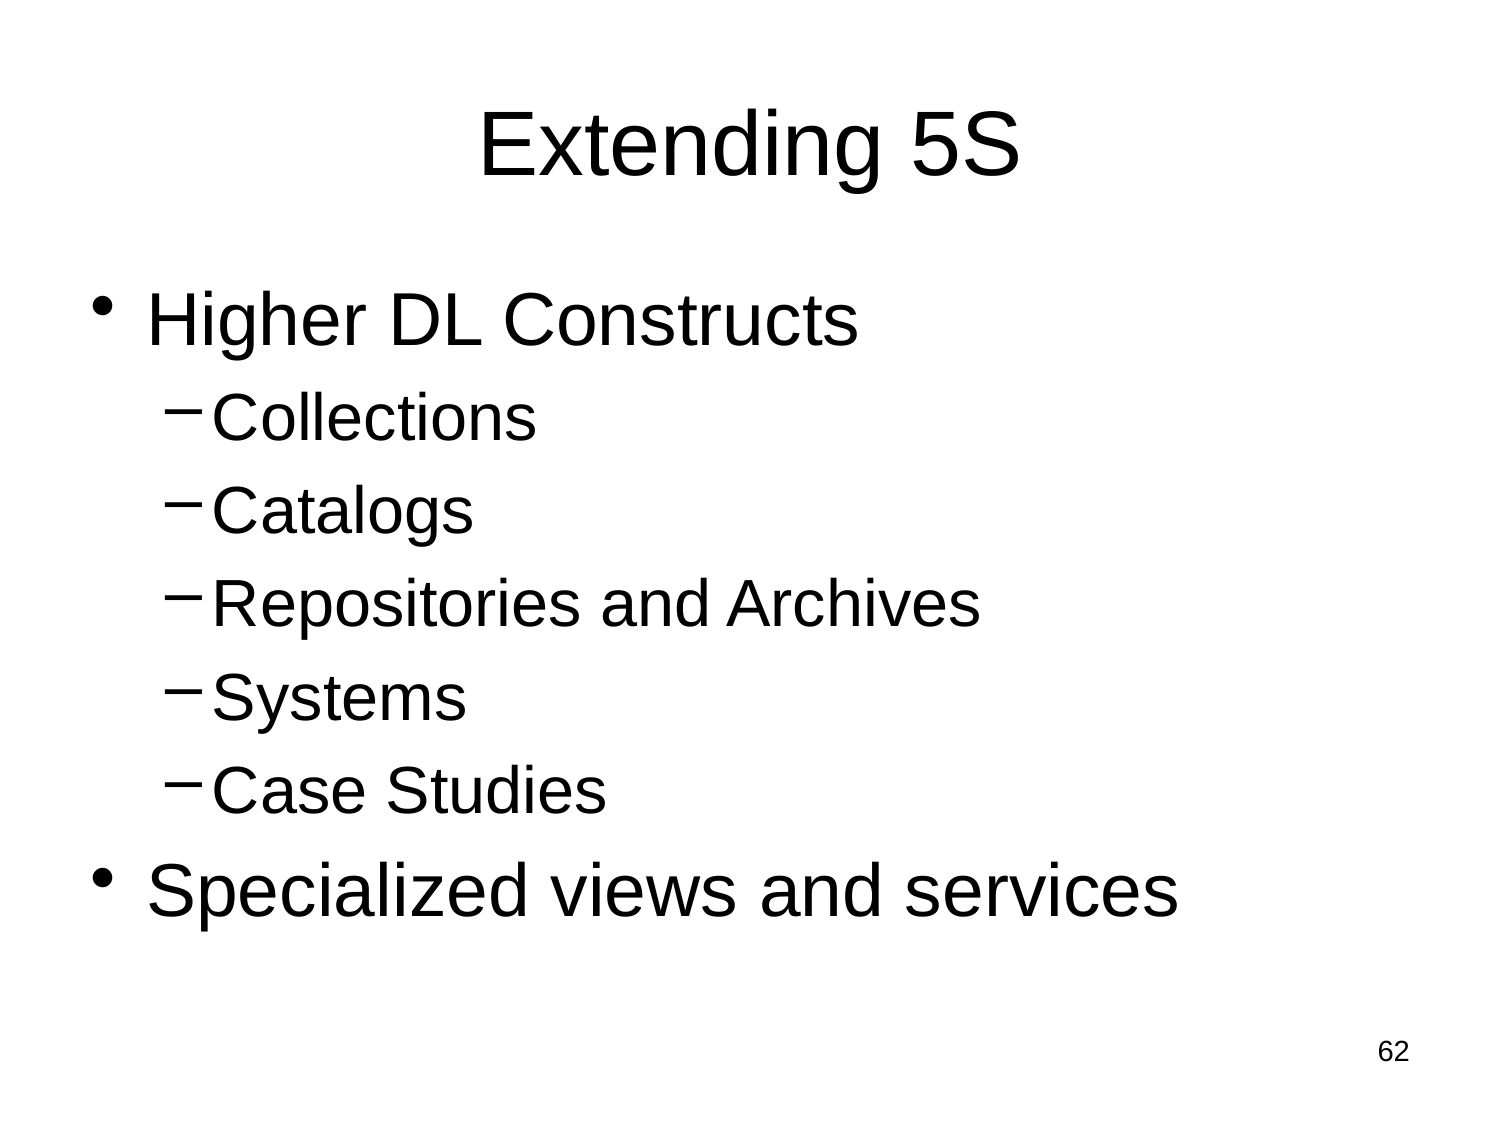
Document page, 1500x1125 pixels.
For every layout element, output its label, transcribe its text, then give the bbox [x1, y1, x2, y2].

title Extending 5S [74, 44, 1426, 233]
list Higher DL Constructs Collections Catalogs Repositories and Archives Systems Case Studies Specialized views and services [74, 262, 1426, 1006]
slide_number 62 [1074, 1024, 1426, 1103]
